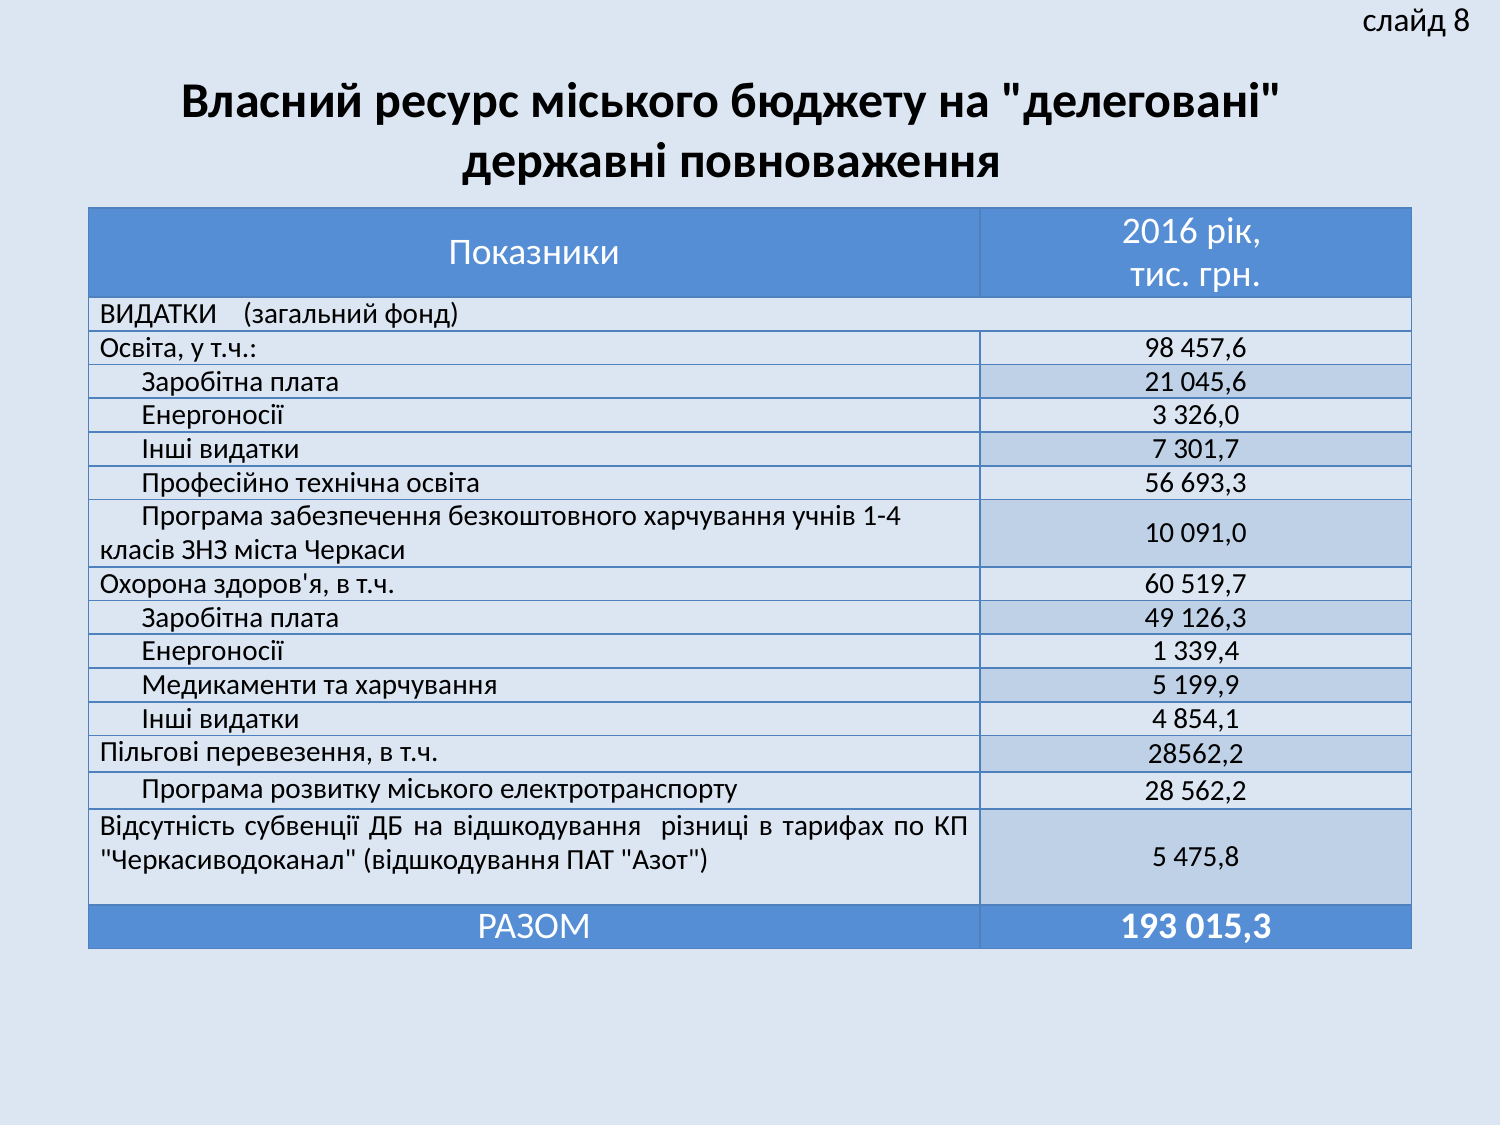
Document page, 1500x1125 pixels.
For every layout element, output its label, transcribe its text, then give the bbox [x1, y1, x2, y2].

table_cell 21 045,6 [981, 365, 1411, 397]
table_cell 4 854,1 [981, 703, 1411, 735]
table_cell 28562,2 [981, 736, 1411, 771]
table_cell Заробітна плата [89, 365, 979, 397]
table_cell 98 457,6 [981, 332, 1411, 364]
table_header Показники [89, 209, 979, 296]
table_cell Енергоносії [89, 399, 979, 431]
table_cell 5 199,9 [981, 669, 1411, 701]
table_cell Програма забезпечення безкоштовного харчування учнів 1-4 класів ЗНЗ міста Черкаси [89, 500, 979, 566]
table_cell Програма розвитку міського електротранспорту [89, 773, 979, 808]
table_cell ВИДАТКИ (загальний фонд) [89, 298, 1411, 330]
table_cell РАЗОМ [89, 906, 979, 948]
table_cell 56 693,3 [981, 467, 1411, 499]
table_cell 3 326,0 [981, 399, 1411, 431]
table_cell 28 562,2 [981, 773, 1411, 808]
table_cell 7 301,7 [981, 433, 1411, 465]
table_cell Освіта, у т.ч.: [89, 332, 979, 364]
table_cell 193 015,3 [981, 906, 1411, 948]
table_cell Енергоносії [89, 635, 979, 667]
table_cell Пільгові перевезення, в т.ч. [89, 736, 979, 771]
table_cell Заробітна плата [89, 601, 979, 633]
table_cell Інші видатки [89, 703, 979, 735]
table_cell Інші видатки [89, 433, 979, 465]
table_cell 1 339,4 [981, 635, 1411, 667]
table_cell Відсутність субвенції ДБ на відшкодування різниці в тарифах по КП "Черкасиводоканал" (відшкодування ПАТ "Азот") [89, 810, 979, 904]
text_box Власний ресурс міського бюджету на "делеговані" державні повноваження [64, 59, 1400, 195]
table_cell 5 475,8 [981, 810, 1411, 904]
table_header 2016 рік, тис. грн. [981, 209, 1411, 296]
text_box слайд 8 [1347, 0, 1500, 46]
table_cell 49 126,3 [981, 601, 1411, 633]
table_cell Охорона здоров'я, в т.ч. [89, 568, 979, 600]
table_cell 60 519,7 [981, 568, 1411, 600]
table_cell 10 091,0 [981, 500, 1411, 566]
table_cell Професійно технічна освіта [89, 467, 979, 499]
table_cell Медикаменти та харчування [89, 669, 979, 701]
